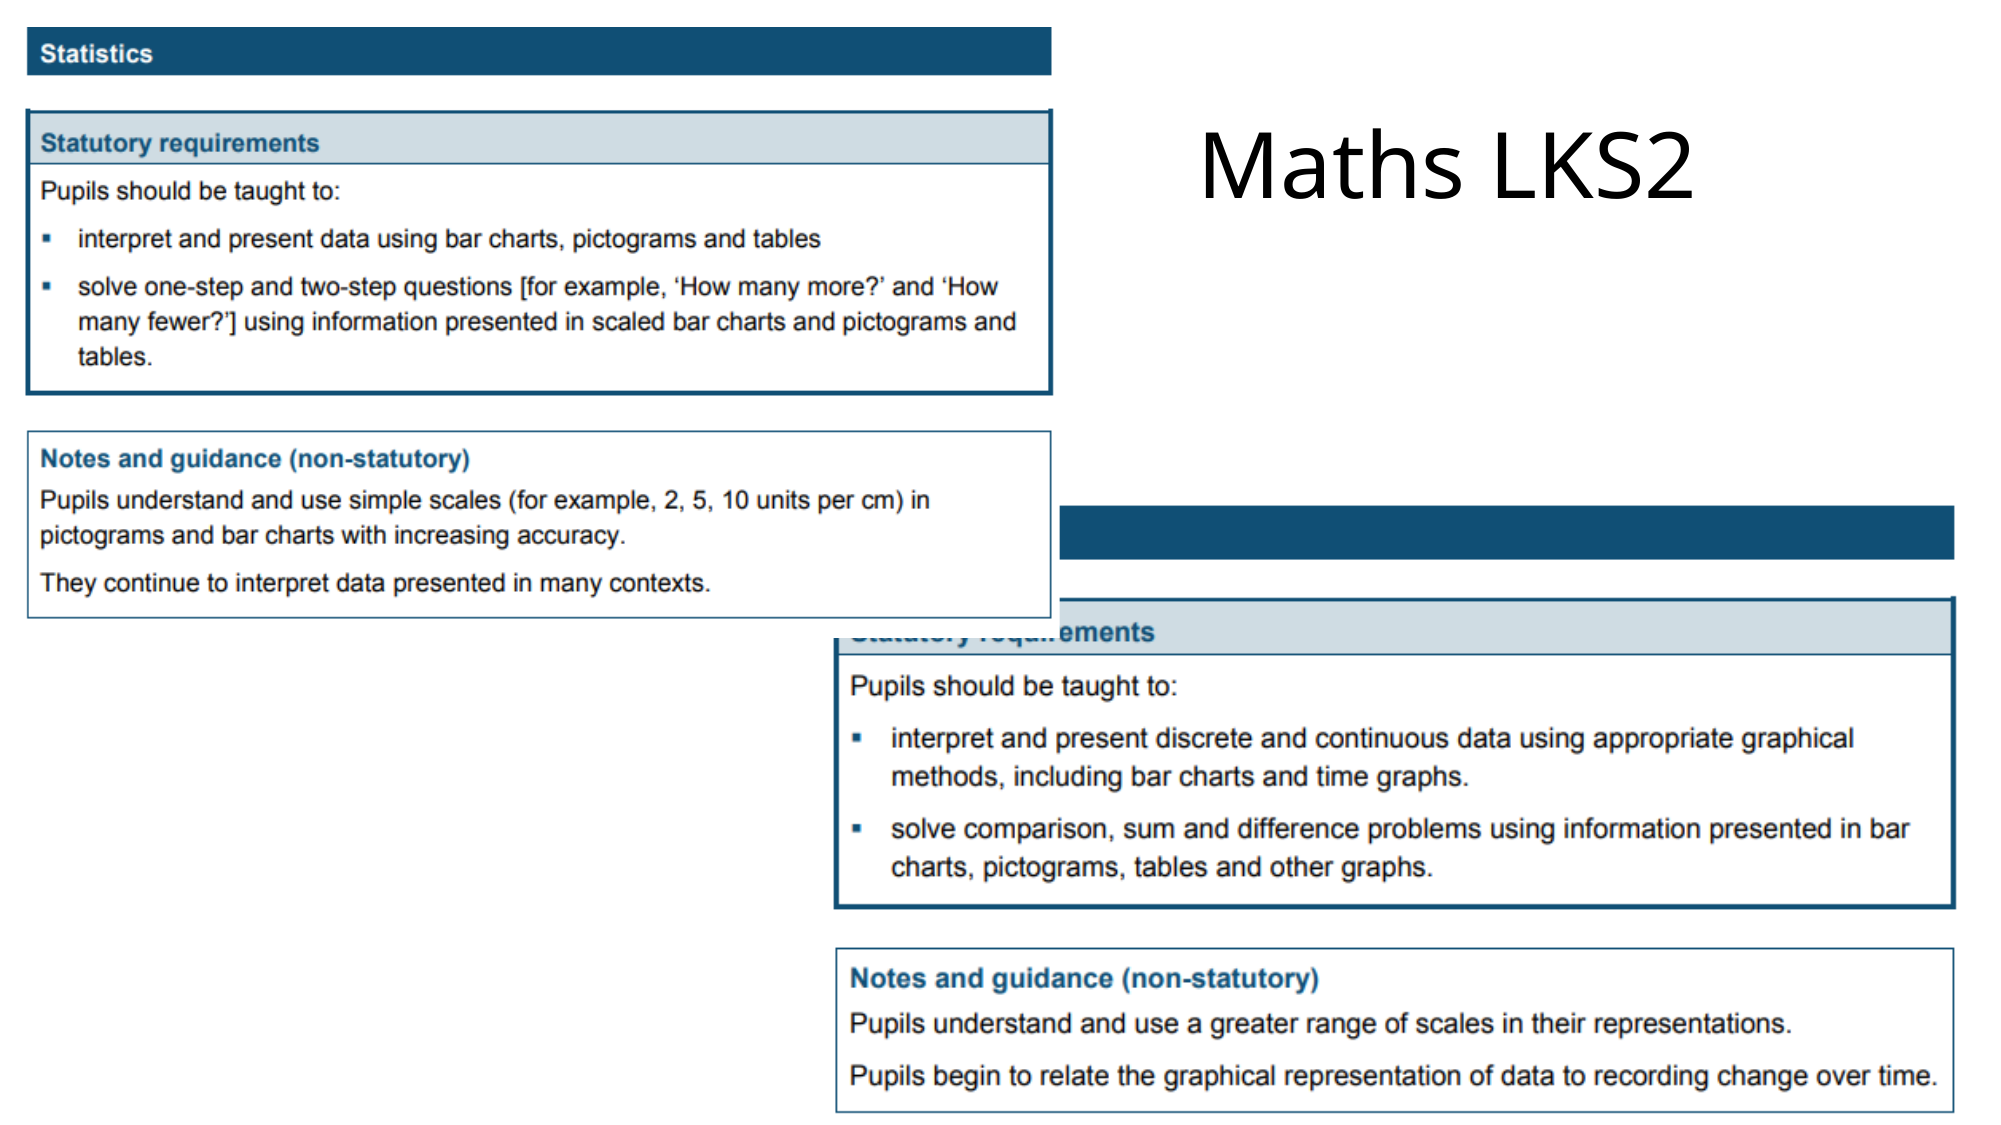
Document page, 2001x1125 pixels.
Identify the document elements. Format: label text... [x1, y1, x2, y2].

title Maths LKS2 [1060, 59, 1863, 278]
picture [17, 27, 1964, 1125]
